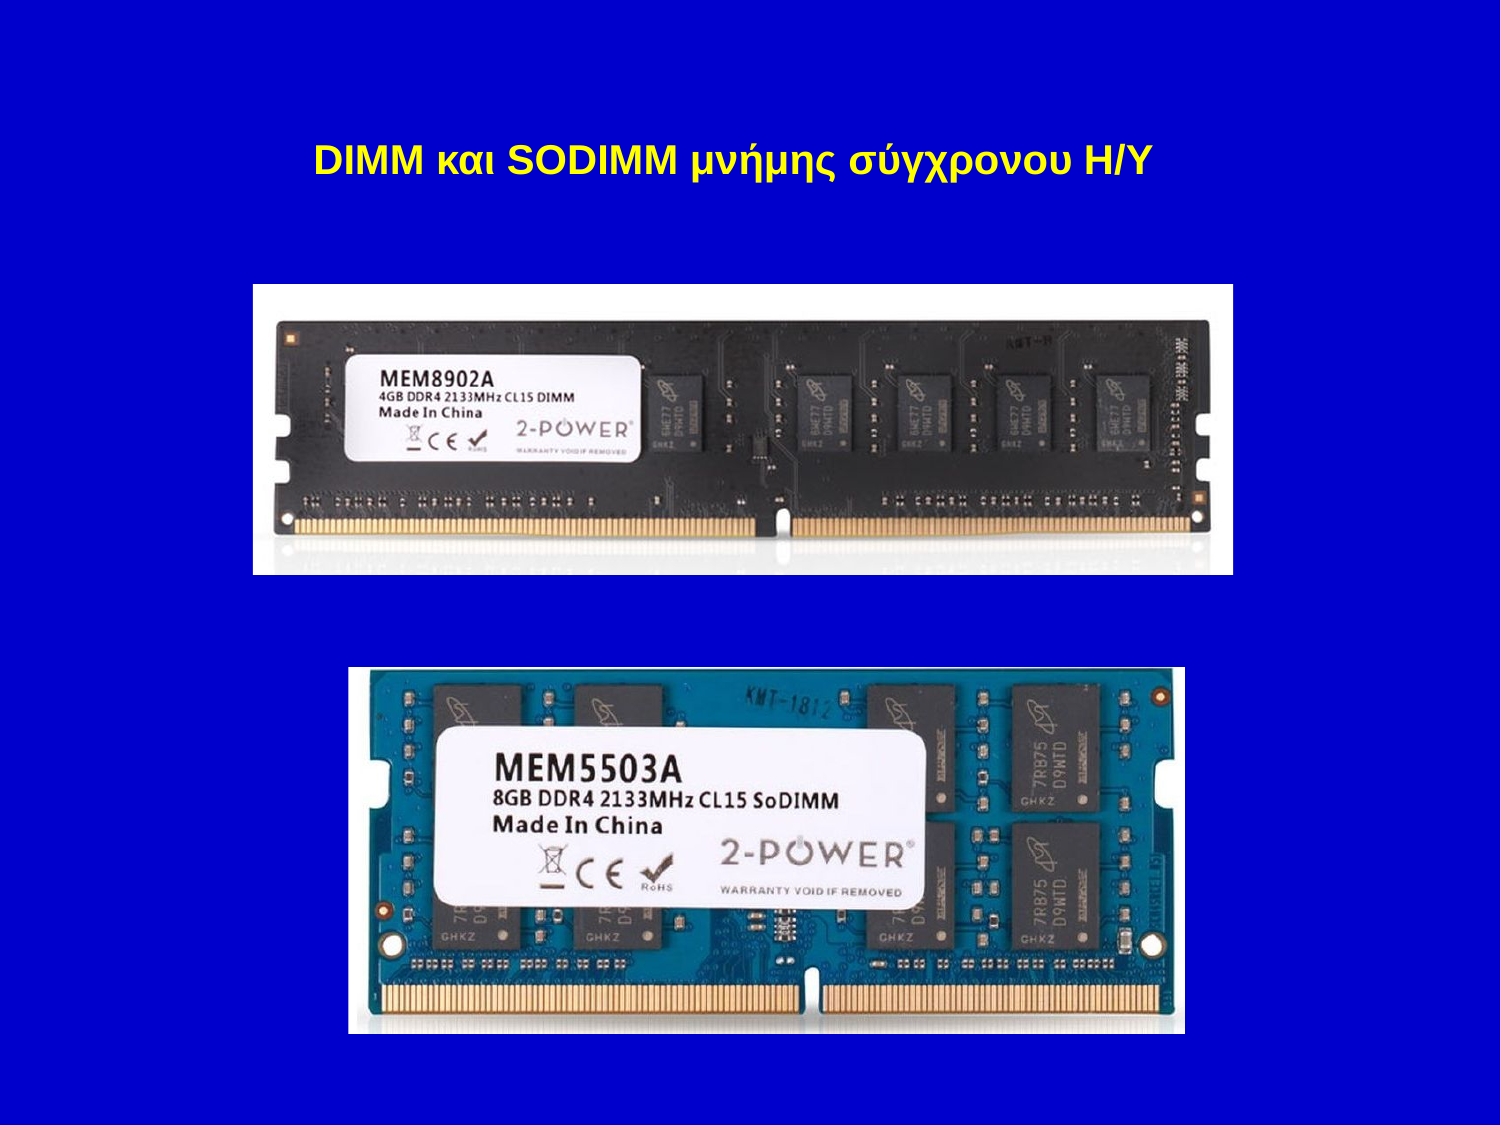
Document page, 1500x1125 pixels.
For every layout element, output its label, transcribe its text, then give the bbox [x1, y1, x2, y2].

text_box DIMM και SODIMM μνήμης σύγχρονου Η/Υ [298, 125, 1169, 191]
picture [252, 284, 1234, 575]
picture [348, 667, 1185, 1034]
